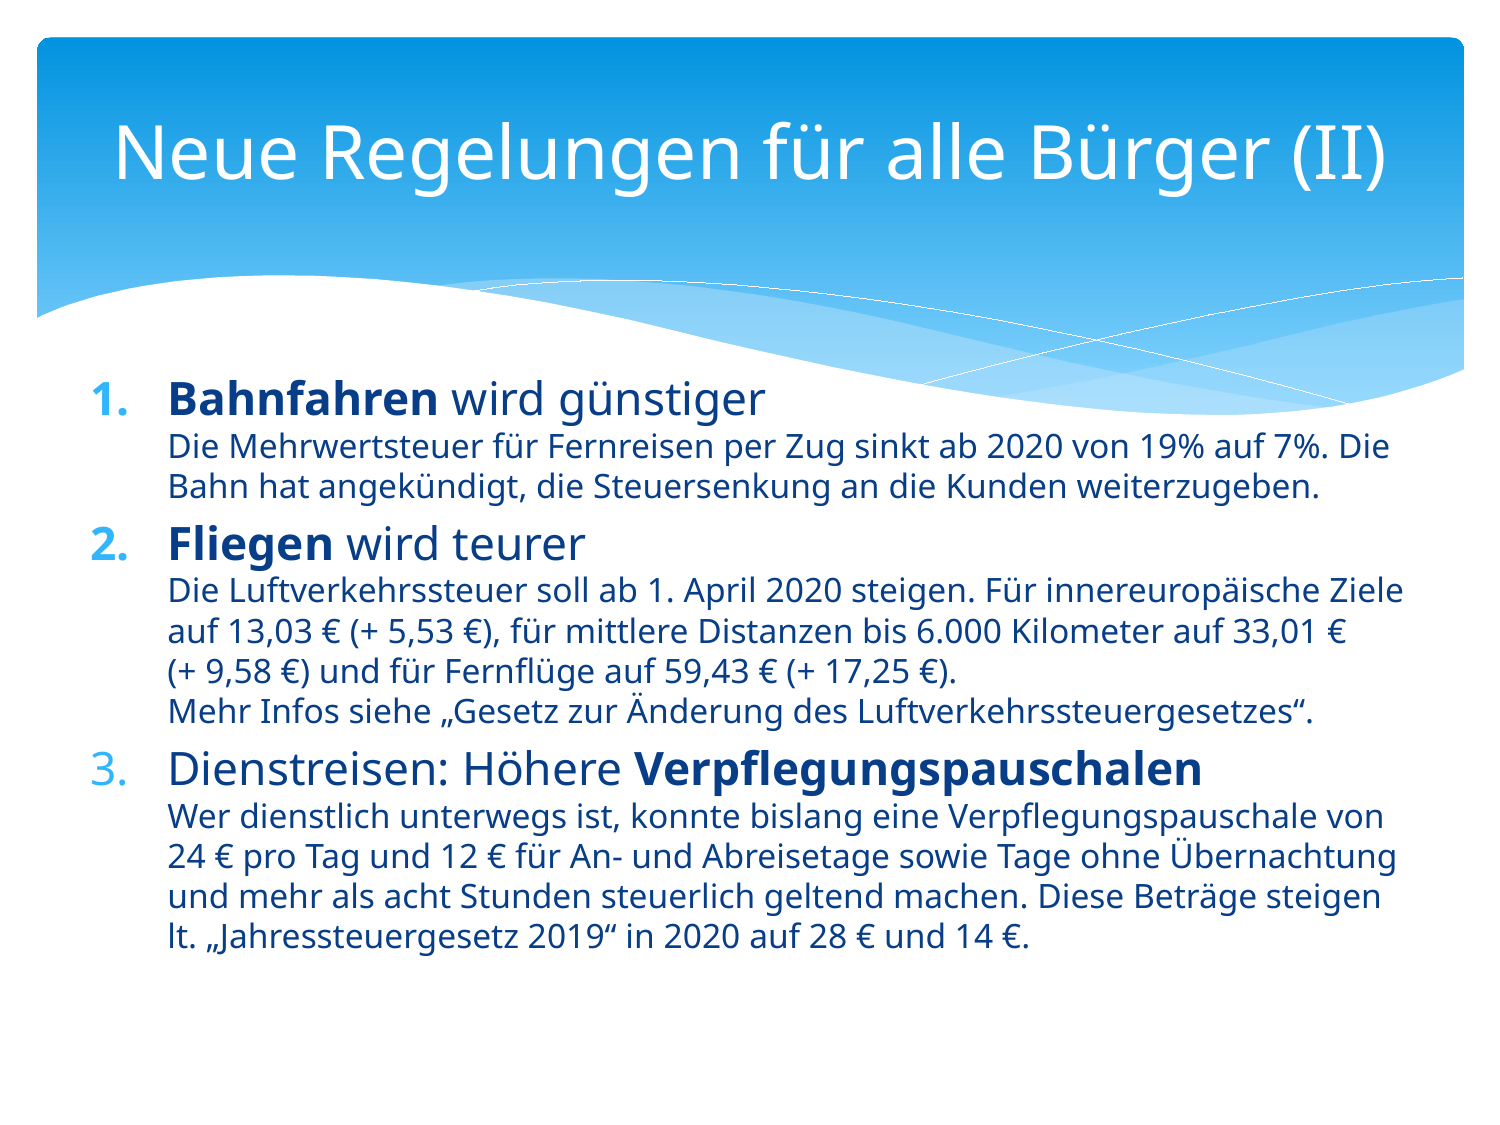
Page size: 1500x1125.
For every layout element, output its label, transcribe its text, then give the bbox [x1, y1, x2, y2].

title Neue Regelungen für alle Bürger (II) [75, 55, 1425, 244]
list Bahnfahren wird günstiger Die Mehrwertsteuer für Fernreisen per Zug sinkt ab 2020 von 19% auf 7%. Die Bahn hat angekündigt, die Steuersenkung an die Kunden weiterzugeben. Fliegen wird teurer Die Luftverkehrssteuer soll ab 1. April 2020 steigen. Für innereuropäische Ziele auf 13,03 € (+ 5,53 €), für mittlere Distanzen bis 6.000 Kilometer auf 33,01 € (+ 9,58 €) und für Fernflüge auf 59,43 € (+ 17,25 €). Mehr Infos siehe „Gesetz zur Änderung des Luftverkehrssteuergesetzes“. Dienstreisen: Höhere Verpflegungspauschalen Wer dienstlich unterwegs ist, konnte bislang eine Verpflegungspauschale von 24 € pro Tag und 12 € für An- und Abreisetage sowie Tage ohne Übernachtung und mehr als acht Stunden steuerlich geltend machen. Diese Beträge steigen lt. „Jahressteuergesetz 2019“ in 2020 auf 28 € und 14 €. [75, 361, 1424, 1012]
